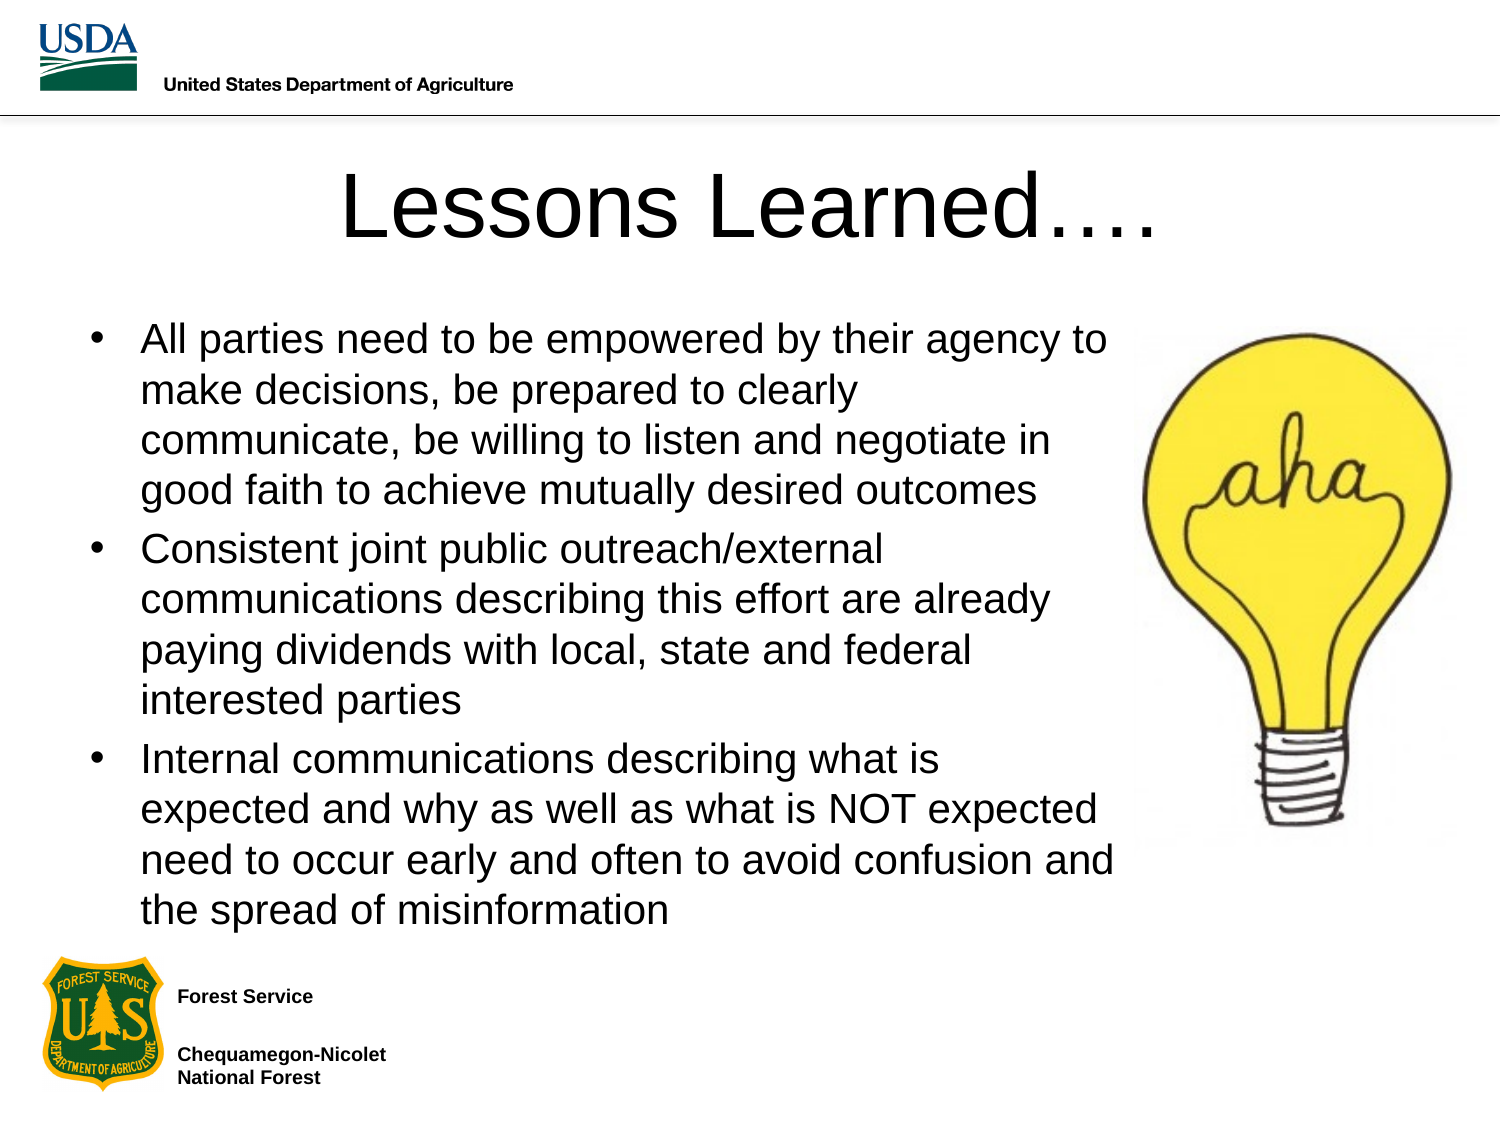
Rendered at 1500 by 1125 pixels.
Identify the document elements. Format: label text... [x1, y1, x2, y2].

picture [1134, 326, 1467, 858]
title Lessons Learned…. [75, 138, 1425, 324]
picture [39, 23, 513, 94]
list All parties need to be empowered by their agency to make decisions, be prepared to clearly communicate, be willing to listen and negotiate in good faith to achieve mutually desired outcomes Consistent joint public outreach/external communications describing this effort are already paying dividends with local, state and federal interested parties Internal communications describing what is expected and why as well as what is NOT expected need to occur early and often to avoid confusion and the spread of misinformation [75, 304, 1135, 955]
picture [42, 956, 164, 1092]
